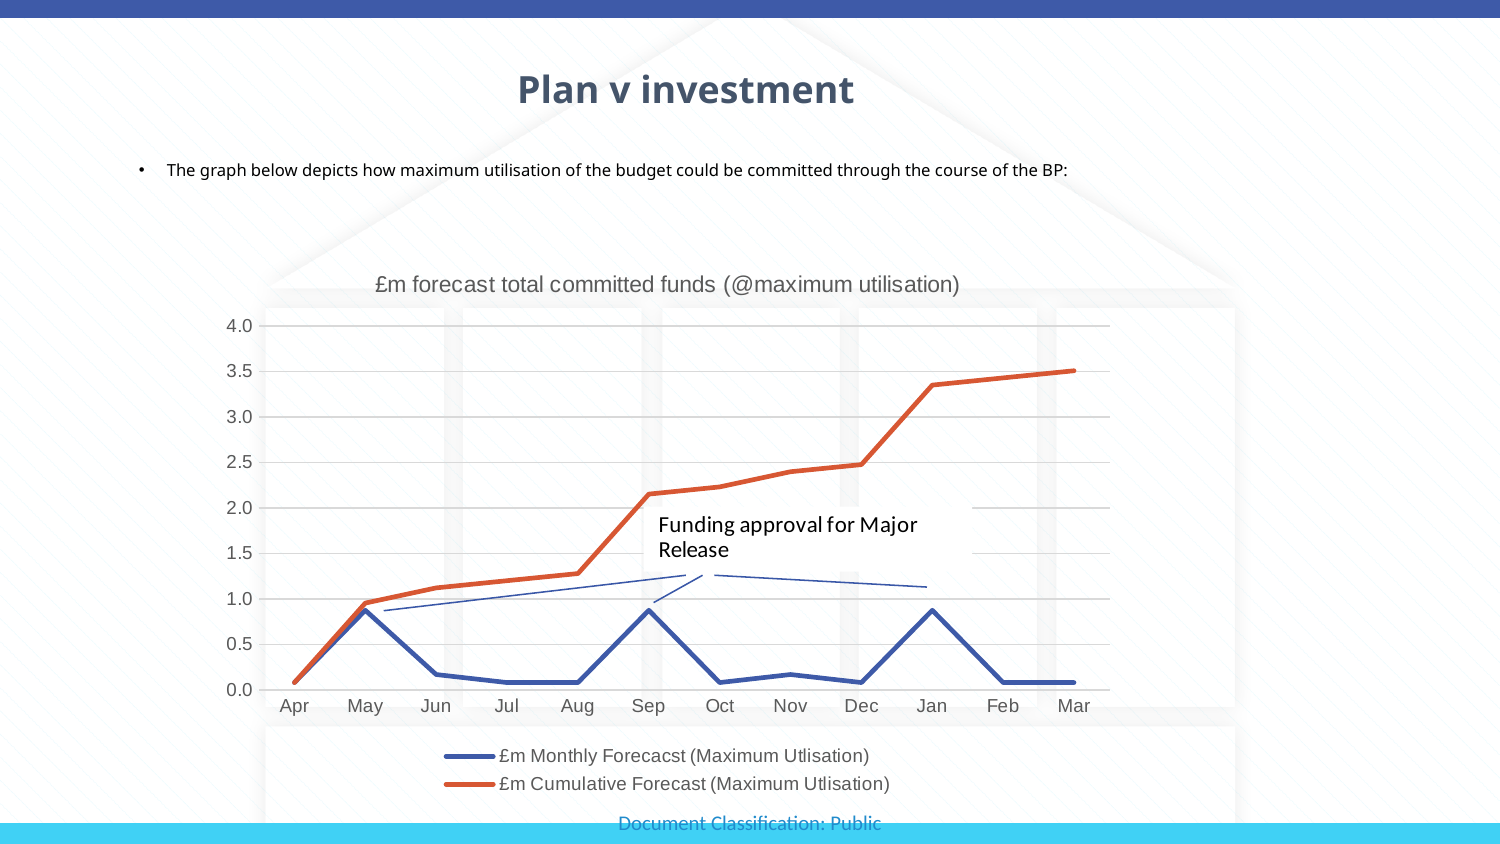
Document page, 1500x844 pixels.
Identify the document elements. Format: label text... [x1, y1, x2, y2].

text_box Plan v investment [48, 46, 1324, 129]
picture [0, 0, 1500, 844]
chart [207, 244, 1129, 802]
text_box The graph below depicts how maximum utilisation of the budget could be committed through the course of the BP: [123, 151, 1388, 188]
